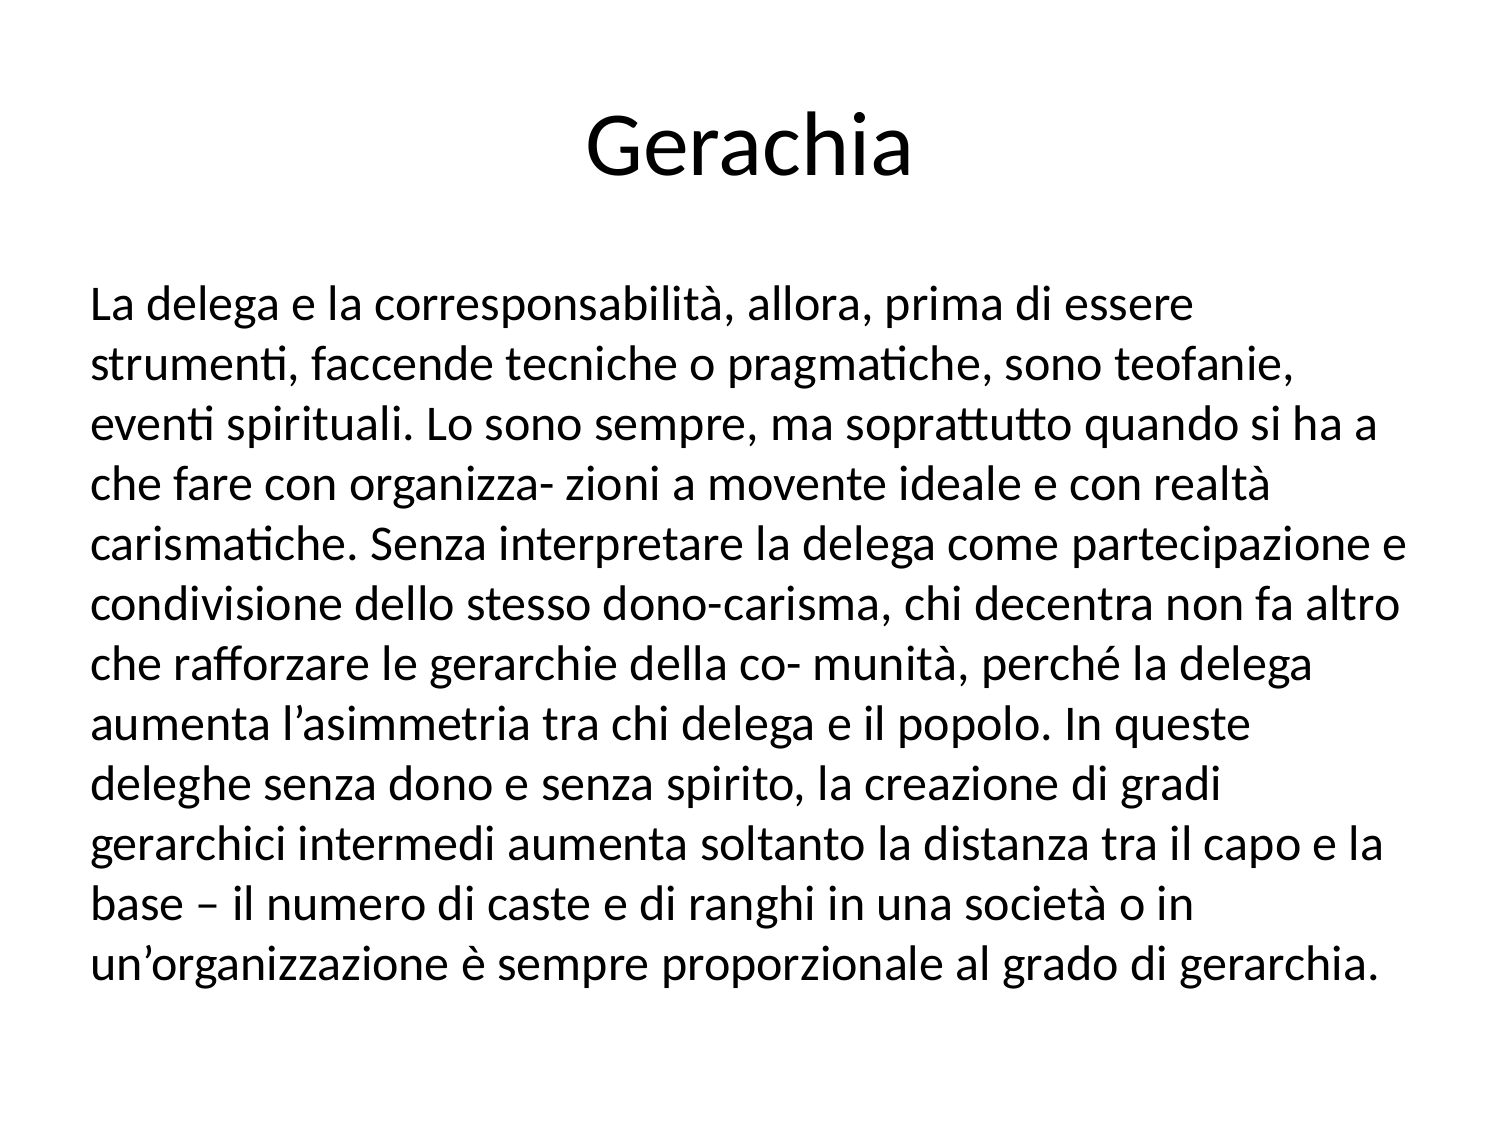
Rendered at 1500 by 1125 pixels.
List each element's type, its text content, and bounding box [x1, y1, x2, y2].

list La delega e la corresponsabilità, allora, prima di essere strumenti, faccende tecniche o pragmatiche, sono teofanie, eventi spirituali. Lo sono sempre, ma soprattutto quando si ha a che fare con organizza- zioni a movente ideale e con realtà carismatiche. Senza interpretare la delega come partecipazione e condivisione dello stesso dono-carisma, chi decentra non fa altro che rafforzare le gerarchie della co- munità, perché la delega aumenta l’asimmetria tra chi delega e il popolo. In queste deleghe senza dono e senza spirito, la creazione di gradi gerarchici intermedi aumenta soltanto la distanza tra il capo e la base – il numero di caste e di ranghi in una società o in un’organizzazione è sempre proporzionale al grado di gerarchia. [75, 262, 1425, 1005]
title Gerachia [75, 45, 1425, 233]
